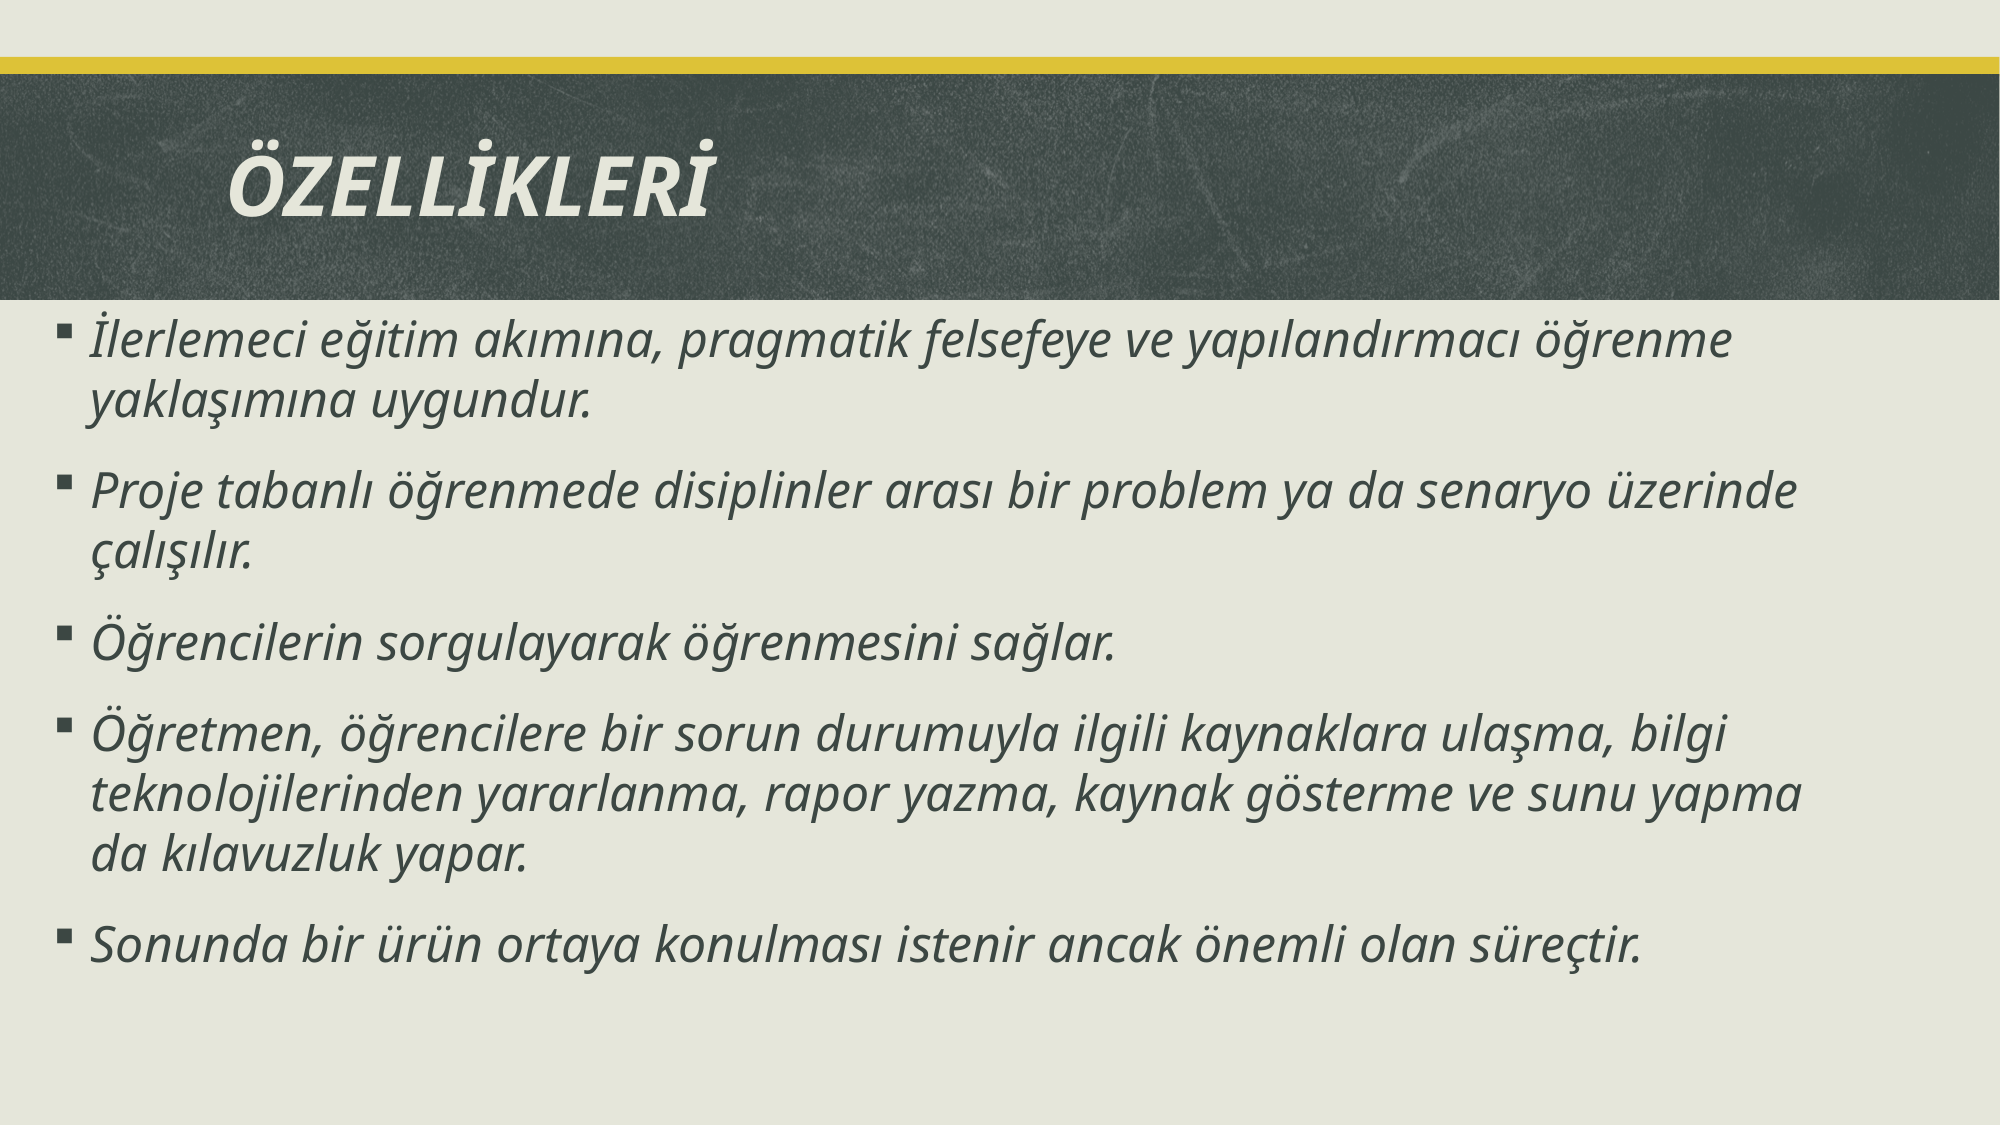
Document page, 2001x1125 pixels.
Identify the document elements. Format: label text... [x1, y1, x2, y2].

title ÖZELLİKLERİ [210, 76, 1790, 299]
list İlerlemeci eğitim akımına, pragmatik felsefeye ve yapılandırmacı öğrenme yaklaşımına uygundur. Proje tabanlı öğrenmede disiplinler arası bir problem ya da senaryo üzerinde çalışılır. Öğrencilerin sorgulayarak öğrenmesini sağlar. Öğretmen, öğrencilere bir sorun durumuyla ilgili kaynaklara ulaşma, bilgi teknolojilerinden yararlanma, rapor yazma, kaynak gösterme ve sunu yapma da kılavuzluk yapar. Sonunda bir ürün ortaya konulması istenir ancak önemli olan süreçtir. [38, 299, 1889, 1053]
picture [0, 74, 2000, 300]
